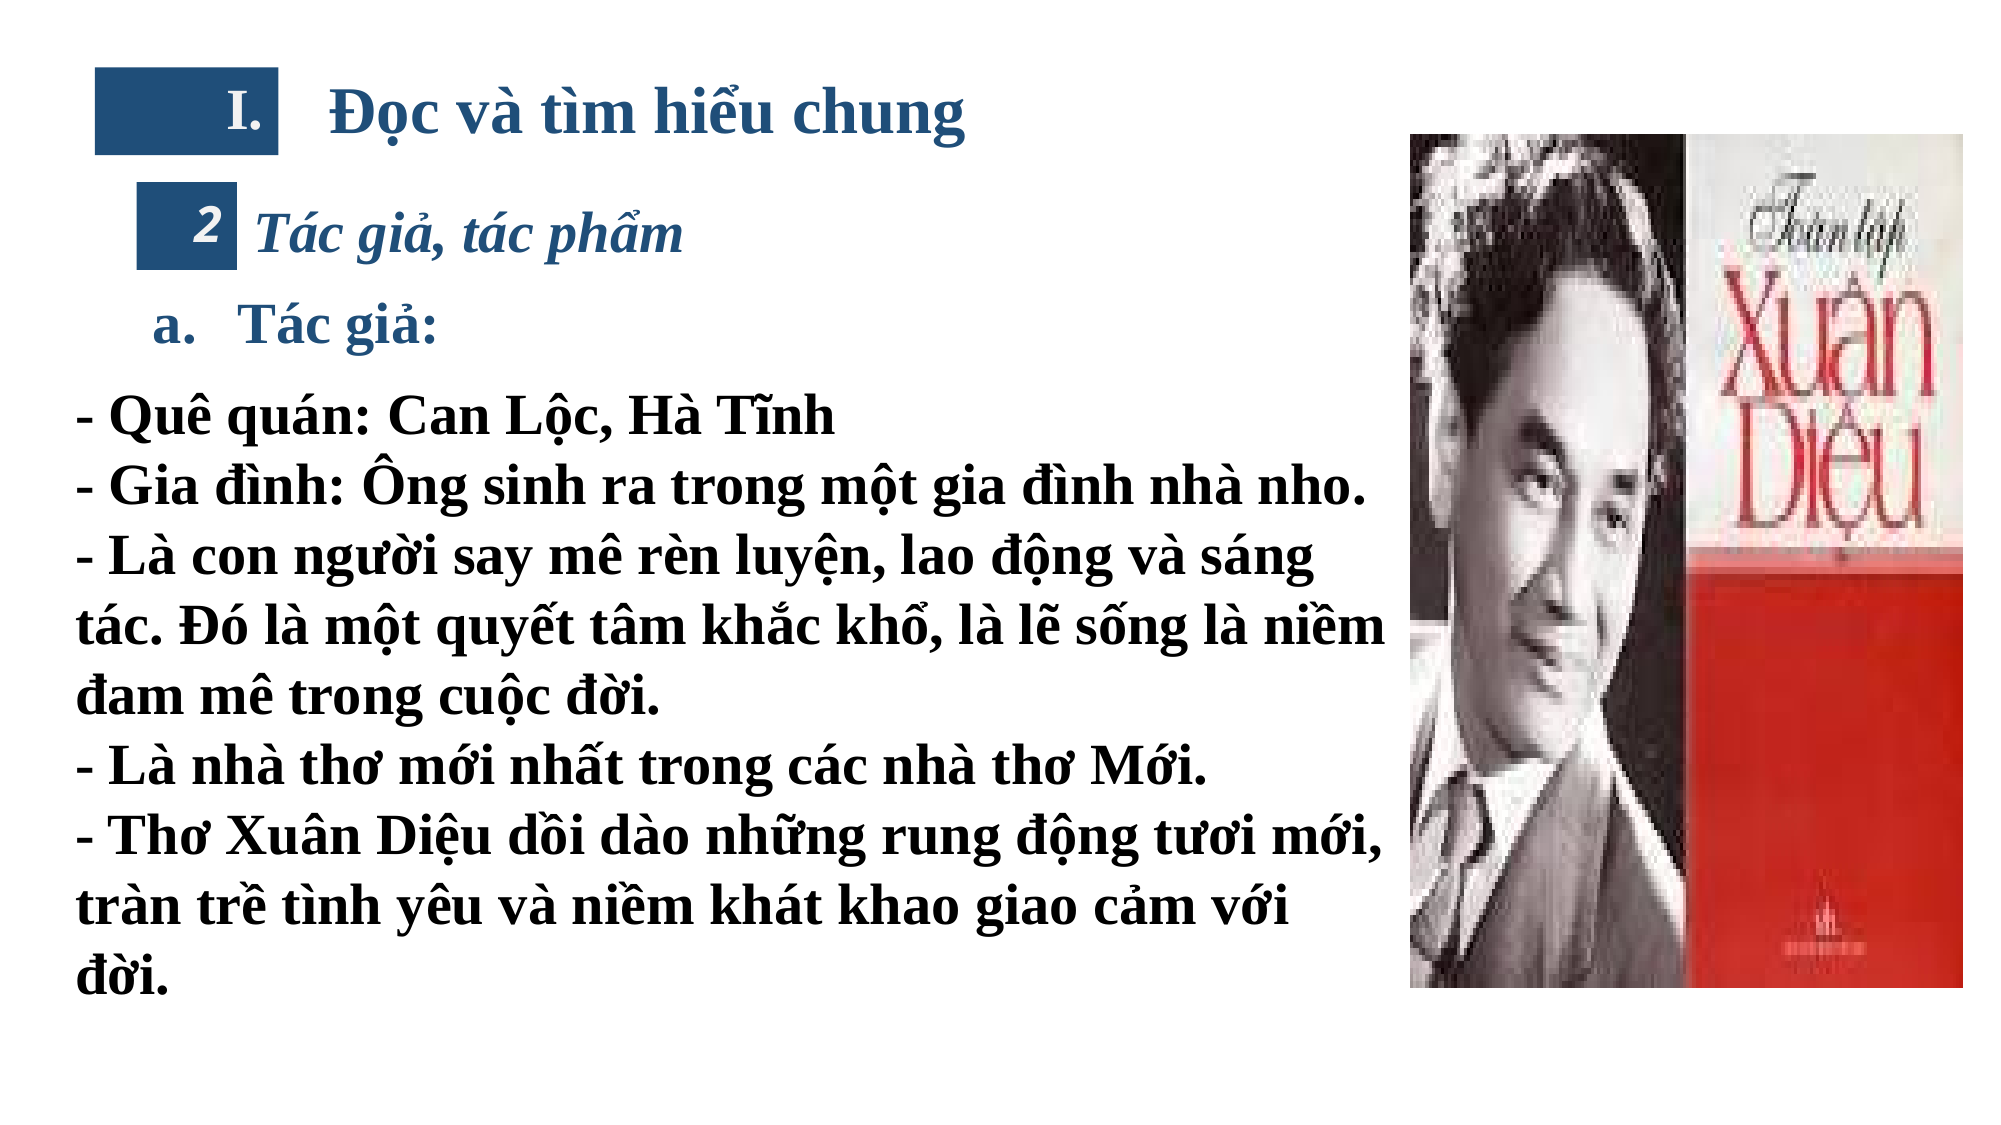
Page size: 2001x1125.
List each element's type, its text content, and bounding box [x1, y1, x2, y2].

title I. [94, 67, 279, 156]
text_box 2 [136, 182, 237, 270]
text_box Đọc và tìm hiểu chung [313, 59, 1026, 154]
text_box - Quê quán: Can Lộc, Hà Tĩnh - Gia đình: Ông sinh ra trong một gia đình nhà nho. - Là con người say mê rèn luyện, lao động và sáng tác. Đó là một quyết tâm khắc khổ, là lẽ sống là niềm đam mê trong cuộc đời. - Là nhà thơ mới nhất trong các nhà thơ Mới. - Thơ Xuân Diệu dồi dào những rung động tươi mới, tràn trề tình yêu và niềm khát khao giao cảm với đời. [60, 368, 1411, 1014]
picture [1410, 134, 1963, 988]
text_box Tác giả: [138, 277, 470, 363]
text_box Tác giả, tác phẩm [239, 187, 700, 272]
